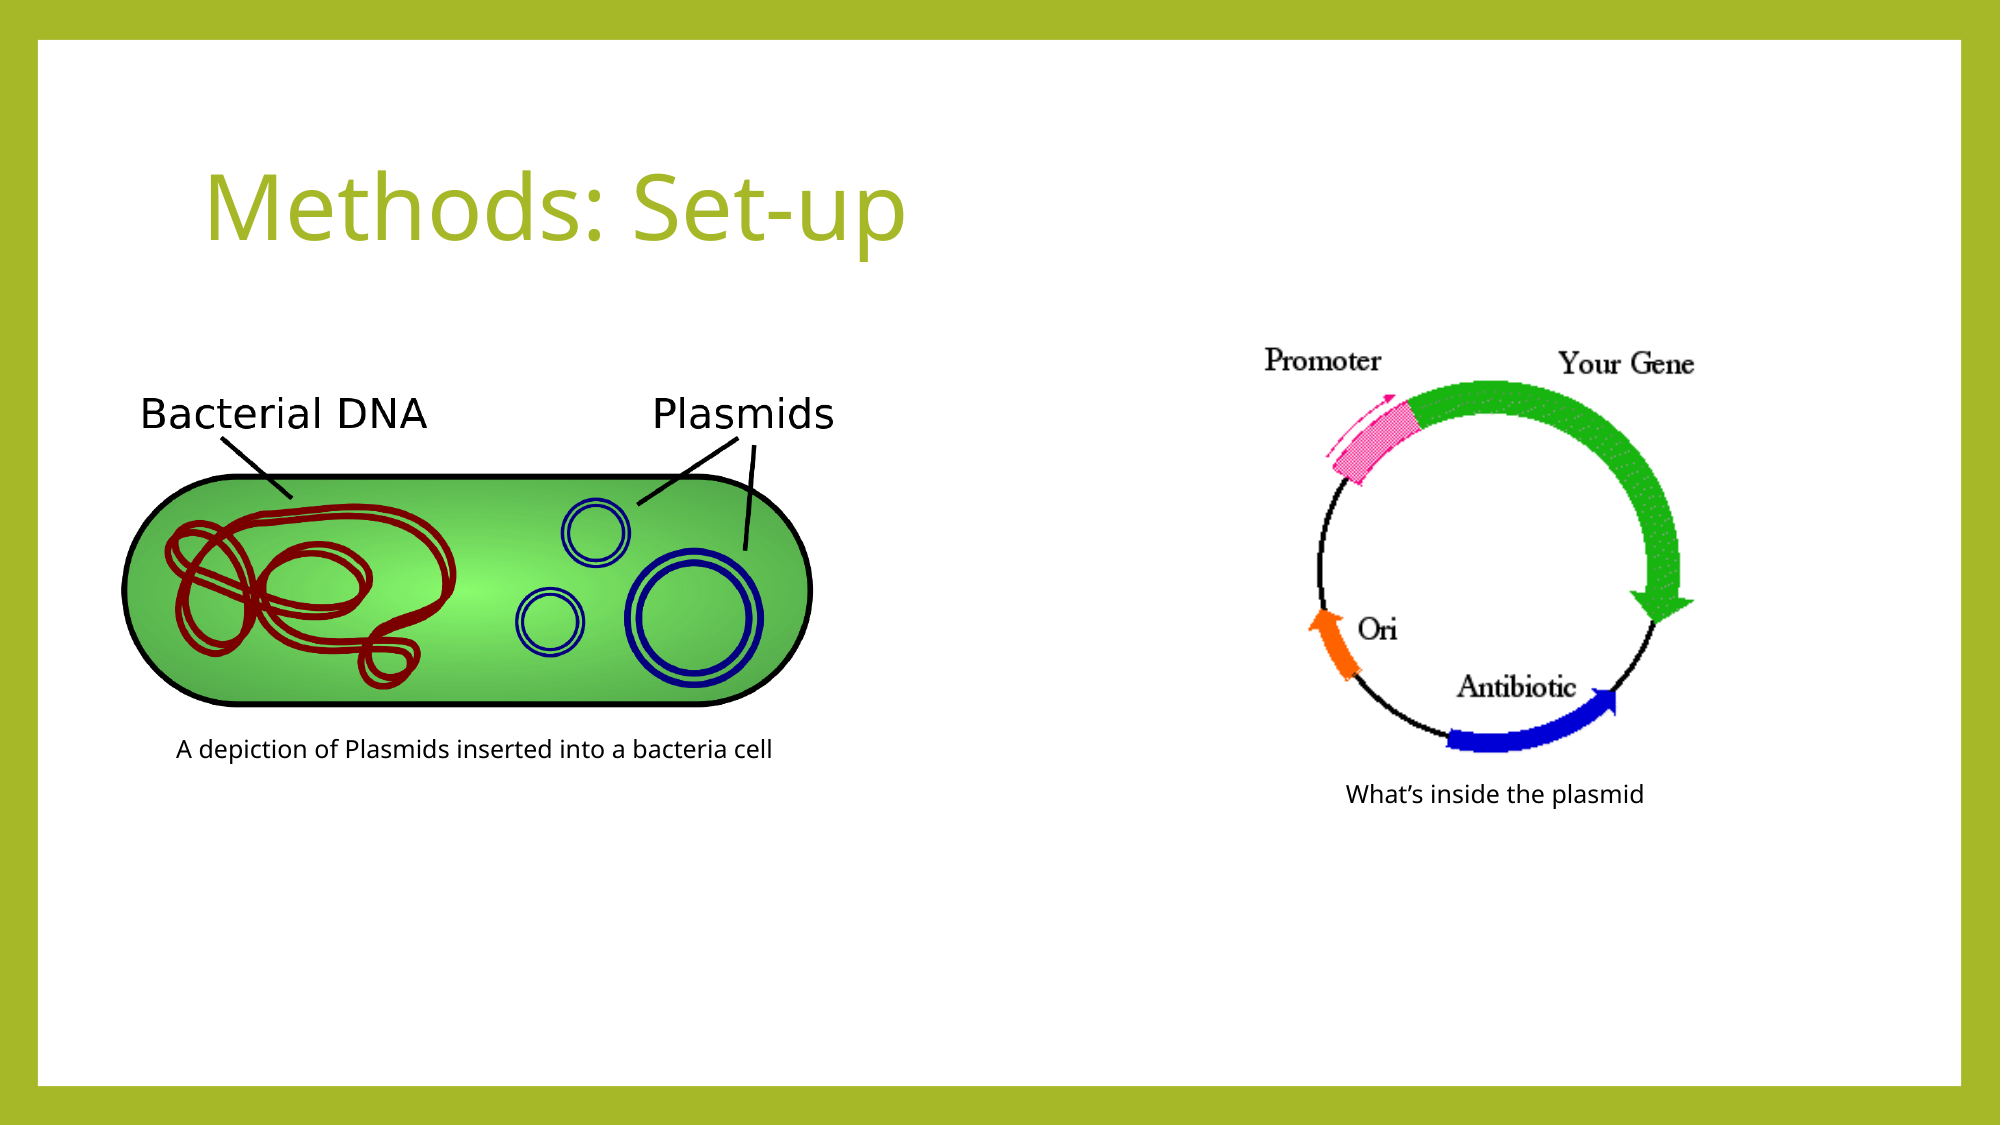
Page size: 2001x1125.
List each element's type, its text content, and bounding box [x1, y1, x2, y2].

text_box What’s inside the plasmid [1129, 771, 1862, 817]
text_box A depiction of Plasmids inserted into a bacteria cell [108, 734, 842, 771]
title Methods: Set-up [187, 99, 1808, 323]
picture [108, 382, 842, 727]
picture [1235, 322, 1756, 772]
